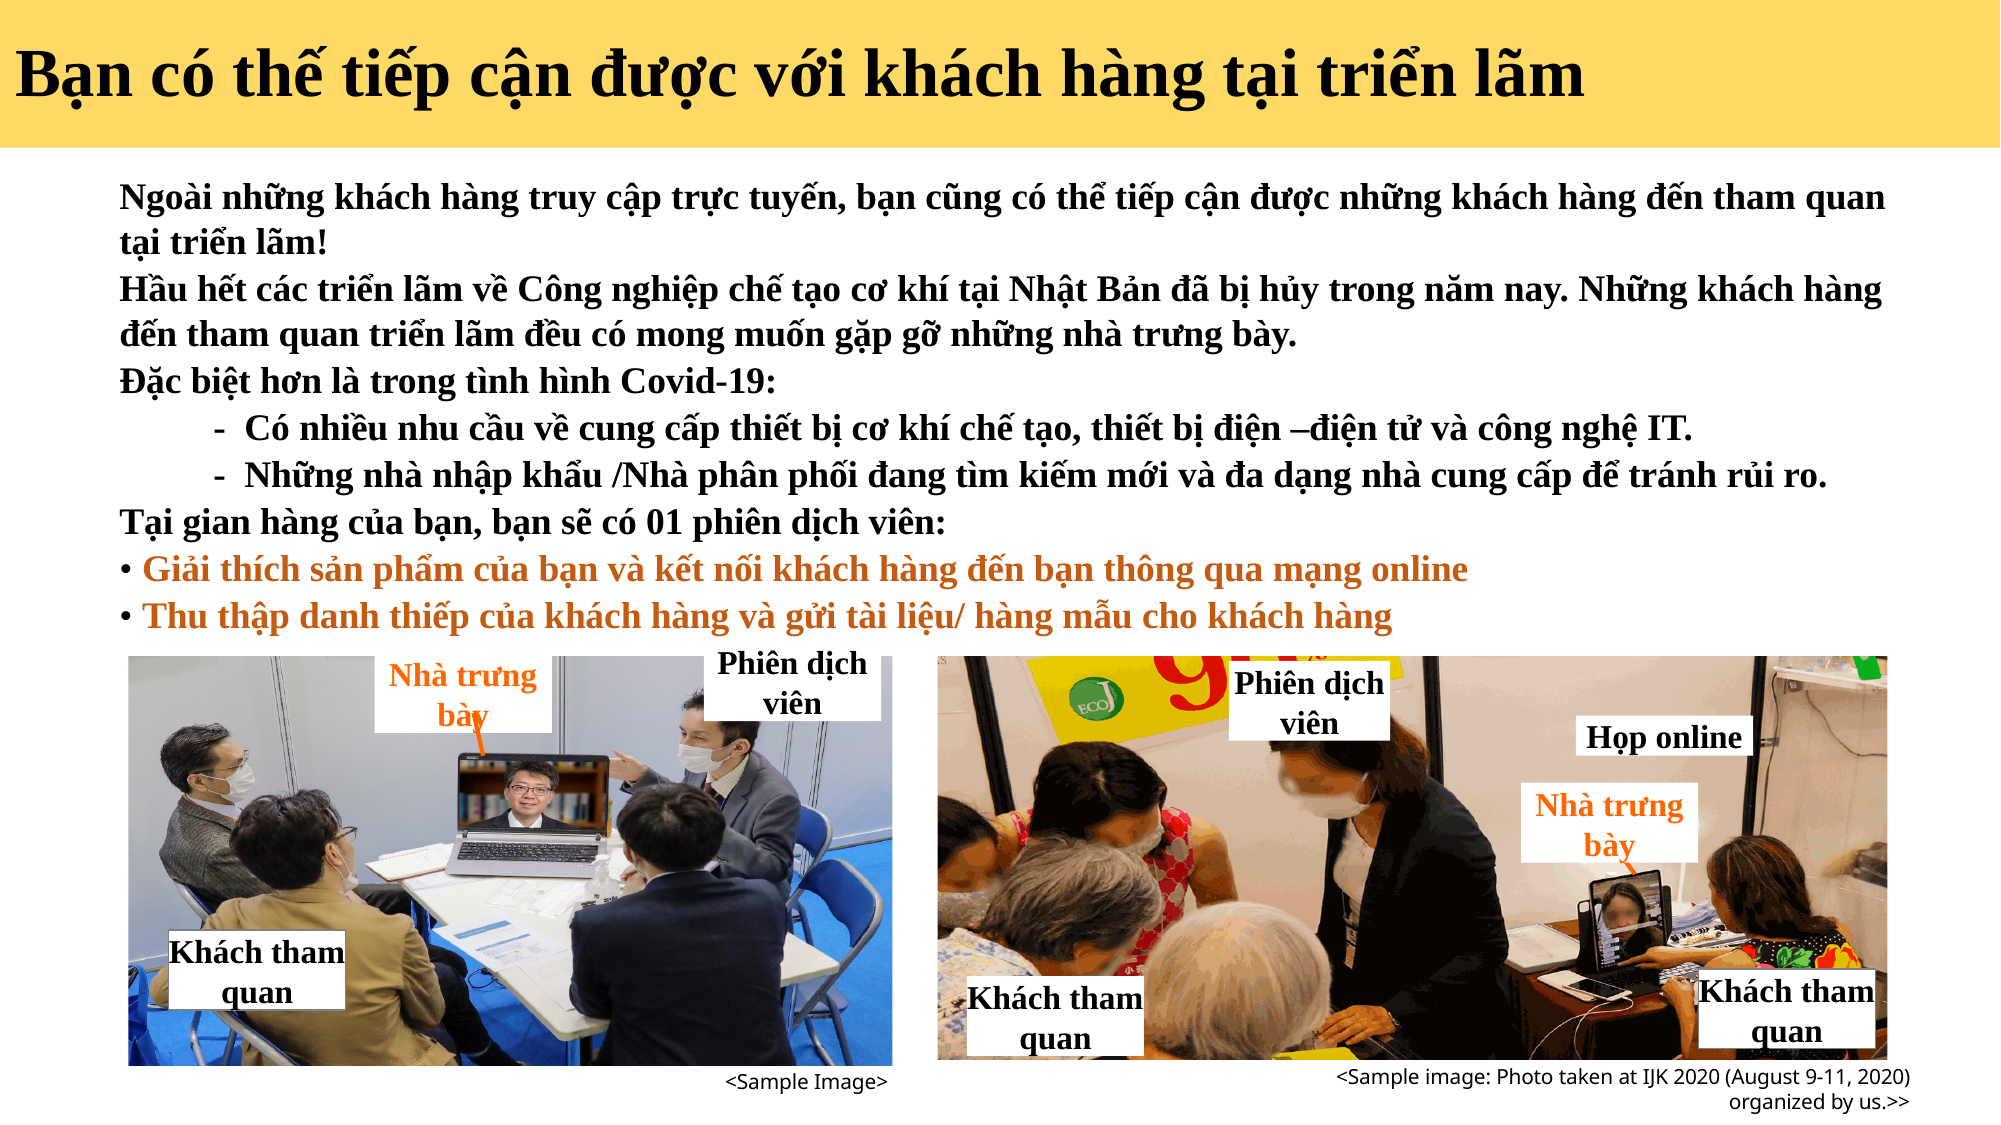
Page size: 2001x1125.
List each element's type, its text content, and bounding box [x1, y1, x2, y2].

text_box Bạn có thế tiếp cận được với khách hàng tại triển lãm [0, 0, 2000, 148]
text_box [937, 656, 1888, 1060]
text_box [128, 640, 893, 1066]
text_box Ngoài những khách hàng truy cập trực tuyến, bạn cũng có thể tiếp cận được những khách hàng đến tham quan tại triển lãm! Hầu hết các triển lãm về Công nghiệp chế tạo cơ khí tại Nhật Bản đã bị hủy trong năm nay. Những khách hàng đến tham quan triển lãm đều có mong muốn gặp gỡ những nhà trưng bày. Đặc biệt hơn là trong tình hình Covid-19: - Có nhiều nhu cầu về cung cấp thiết bị cơ khí chế tạo, thiết bị điện –điện tử và công nghệ IT. - Những nhà nhập khẩu /Nhà phân phối đang tìm kiếm mới và đa dạng nhà cung cấp để tránh rủi ro. Tại gian hàng của bạn, bạn sẽ có 01 phiên dịch viên: • Giải thích sản phẩm của bạn và kết nối khách hàng đến bạn thông qua mạng online • Thu thập danh thiếp của khách hàng và gửi tài liệu/ hàng mẫu cho khách hàng [117, 169, 1912, 665]
text_box <Sample Image> [703, 1067, 888, 1095]
text_box <Sample image: Photo taken at IJK 2020 (August 9-11, 2020) organized by us.>> [1307, 1061, 1910, 1114]
